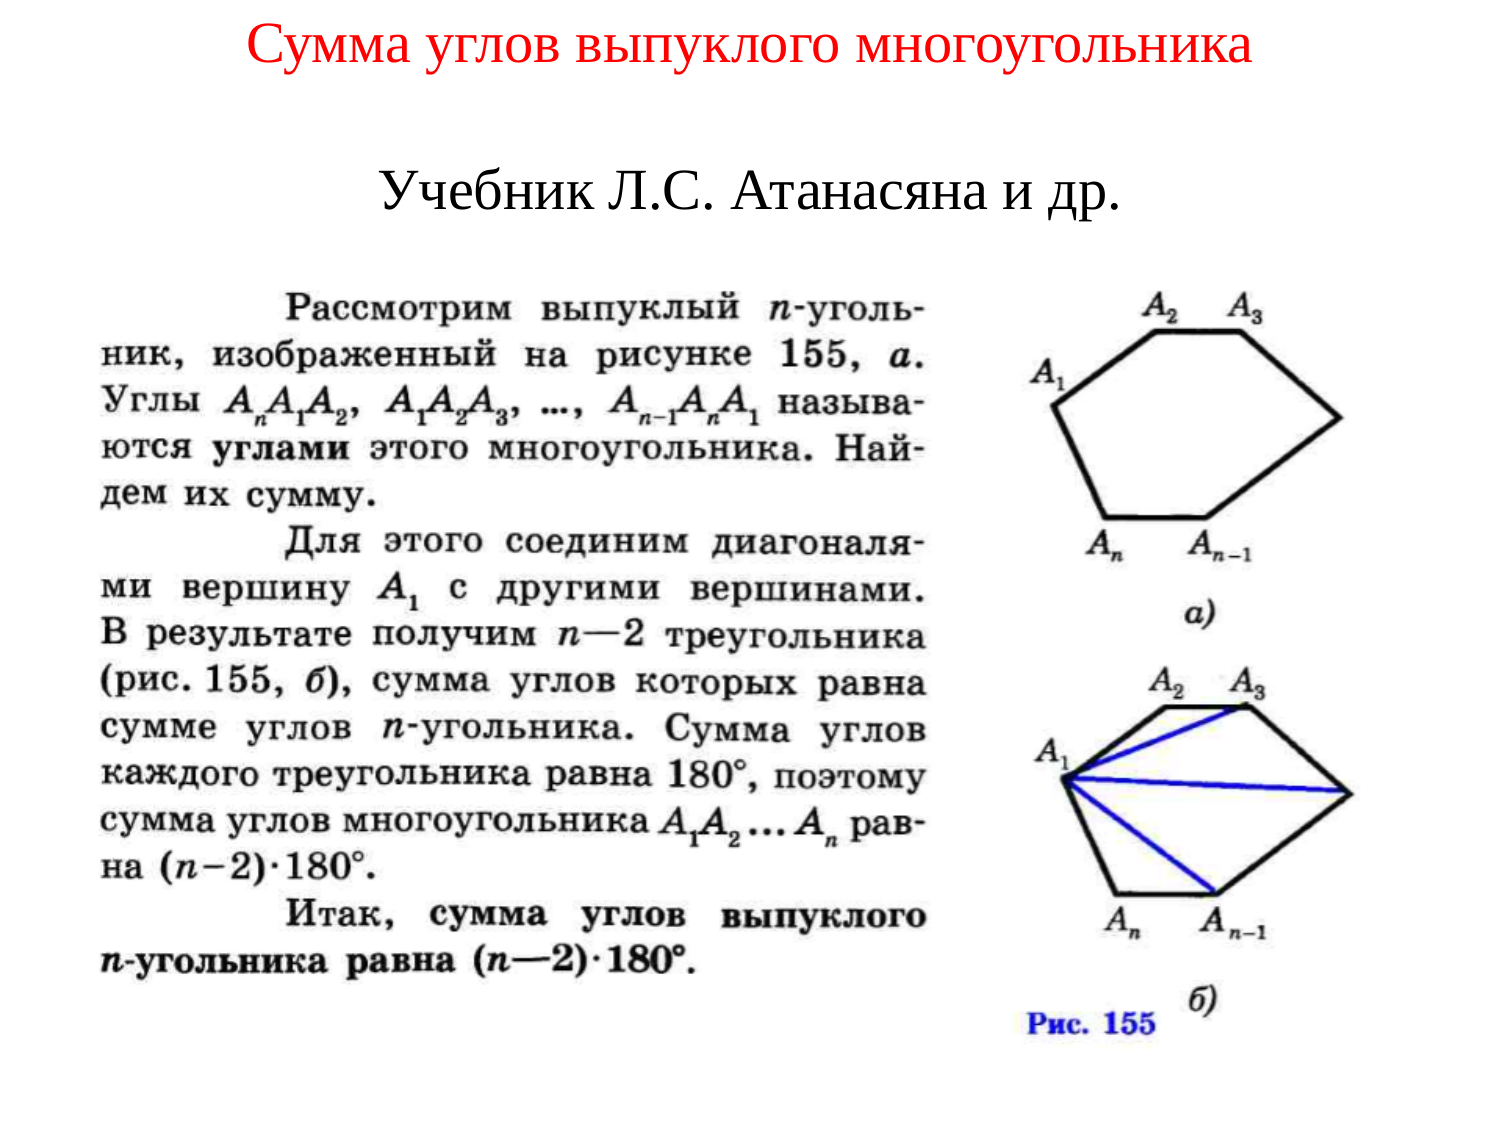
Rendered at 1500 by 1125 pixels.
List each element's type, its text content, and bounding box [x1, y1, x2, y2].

picture [88, 290, 942, 999]
text_box Учебник Л.С. Атанасяна и др. [0, 143, 1500, 229]
text_box Сумма углов выпуклого многоугольника [0, 0, 1500, 82]
picture [1009, 290, 1376, 1049]
